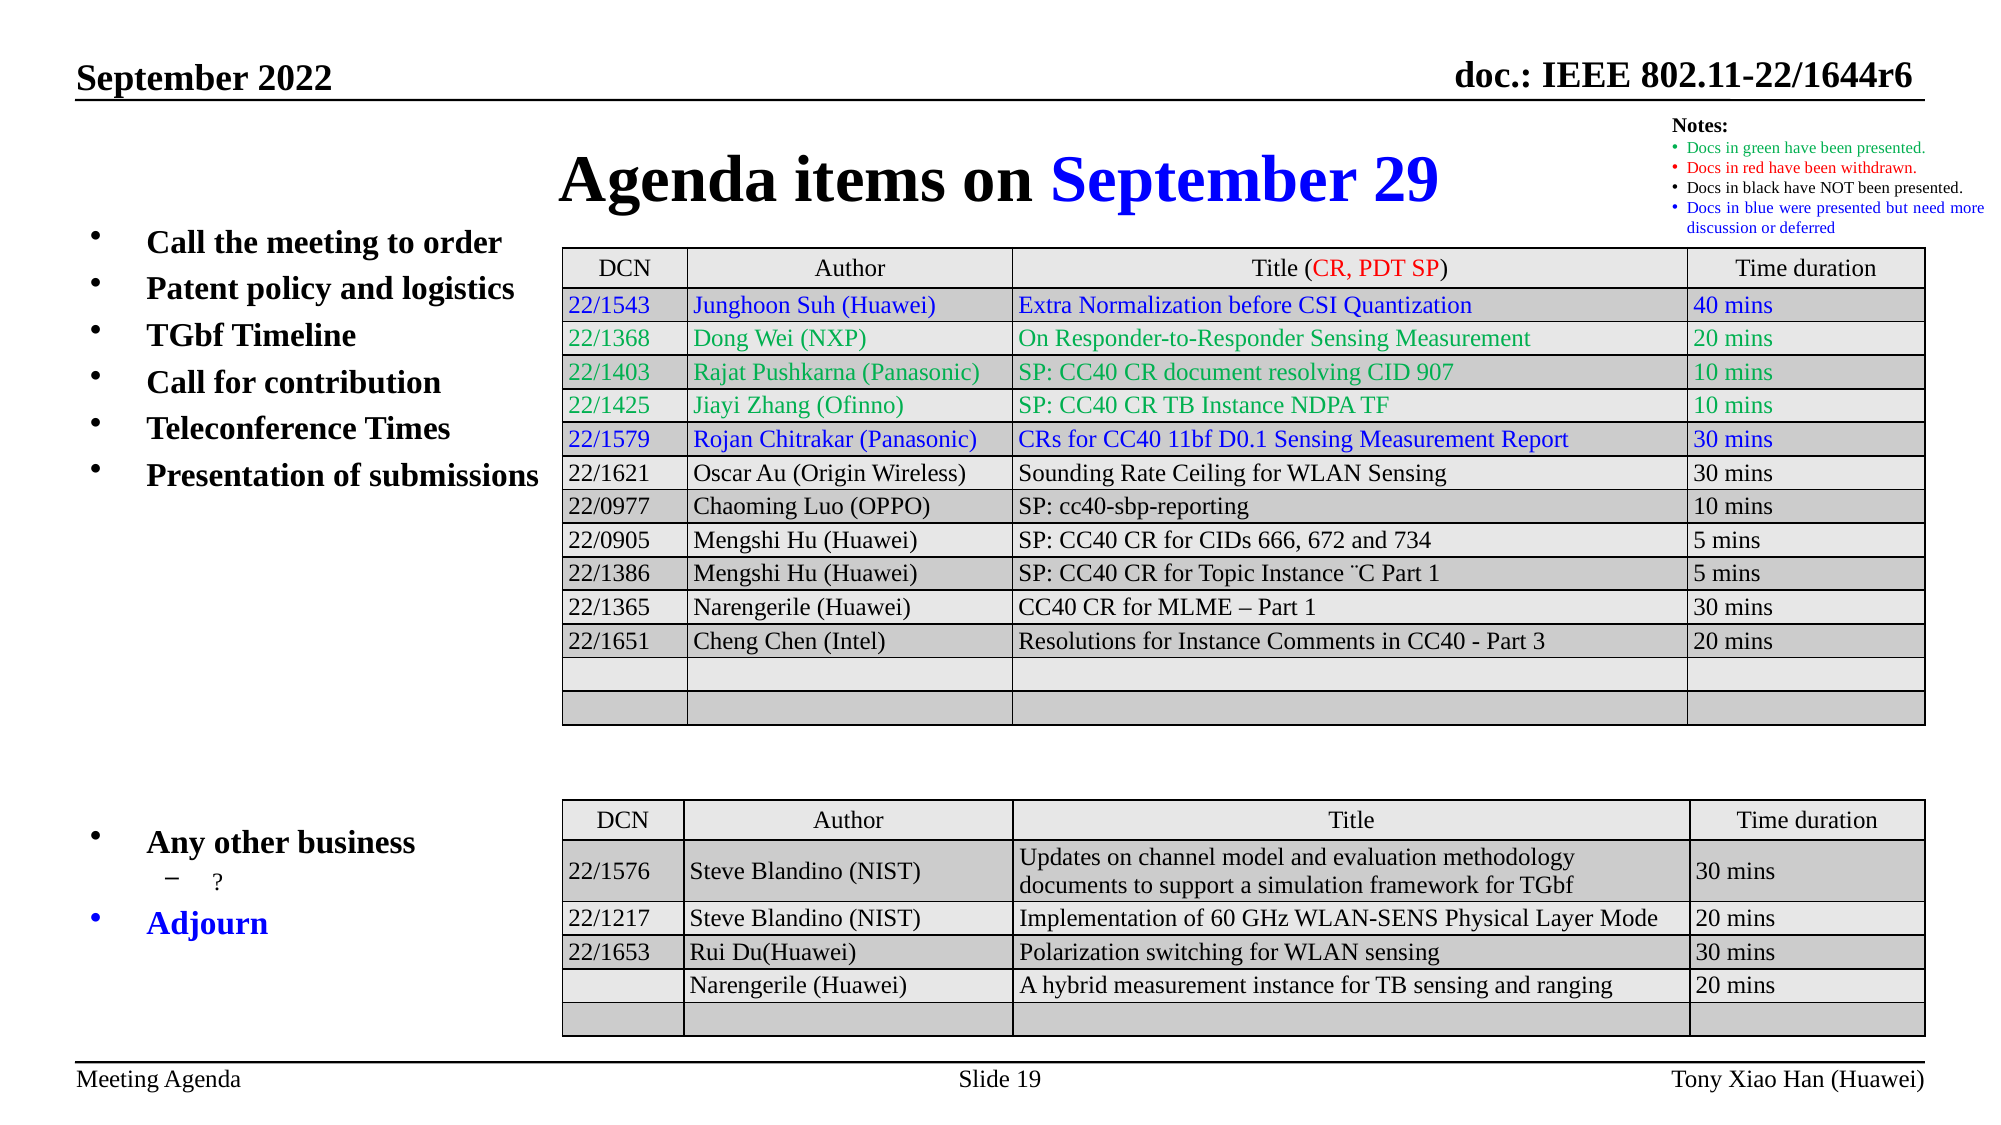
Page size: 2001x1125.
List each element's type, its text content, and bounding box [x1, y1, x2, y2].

table_cell [1013, 692, 1687, 724]
table_cell 22/1425 [563, 390, 687, 421]
table_cell [563, 970, 683, 1002]
table_cell CC40 CR for MLME – Part 1 [1013, 591, 1687, 623]
table_cell Implementation of 60 GHz WLAN-SENS Physical Layer Mode [1014, 902, 1689, 934]
table_cell CRs for CC40 11bf D0.1 Sensing Measurement Report [1013, 423, 1687, 455]
table_cell Dong Wei (NXP) [688, 322, 1012, 354]
table_cell [1688, 692, 1924, 724]
text_box Call the meeting to order Patent policy and logistics TGbf Timeline Call for contribution Teleconference Times Presentation of submissions Any other business ? Adjourn [75, 212, 1925, 1058]
table_cell Rajat Pushkarna (Panasonic) [688, 356, 1012, 388]
table_cell Steve Blandino (NIST) [685, 902, 1012, 934]
table_cell SP: CC40 CR for CIDs 666, 672 and 734 [1013, 524, 1687, 556]
table_cell 22/1621 [563, 457, 687, 489]
table_cell [688, 658, 1012, 690]
table_cell Mengshi Hu (Huawei) [688, 524, 1012, 556]
table_cell [1688, 658, 1924, 690]
table_cell Steve Blandino (NIST) [685, 841, 1012, 901]
table_cell 20 mins [1688, 322, 1924, 354]
text_box Agenda items on September 29 [362, 87, 1638, 212]
table_cell 30 mins [1691, 841, 1924, 901]
table_cell Rojan Chitrakar (Panasonic) [688, 423, 1012, 455]
table_cell SP: CC40 CR for Topic Instance ¨C Part 1 [1013, 558, 1687, 589]
table_cell Junghoon Suh (Huawei) [688, 289, 1012, 321]
table_cell 5 mins [1688, 558, 1924, 589]
table_cell [563, 658, 687, 690]
table_cell On Responder-to-Responder Sensing Measurement [1013, 322, 1687, 354]
table_cell Chaoming Luo (OPPO) [688, 490, 1012, 522]
table_cell Mengshi Hu (Huawei) [688, 558, 1012, 589]
table_cell Extra Normalization before CSI Quantization [1013, 289, 1687, 321]
table_cell SP: cc40-sbp-reporting [1013, 490, 1687, 522]
table_cell [688, 692, 1012, 724]
table_header Title [1014, 801, 1689, 839]
table_cell [1014, 1003, 1689, 1035]
table_cell A hybrid measurement instance for TB sensing and ranging [1014, 970, 1689, 1002]
table_cell Polarization switching for WLAN sensing [1014, 936, 1689, 968]
table_cell 10 mins [1688, 356, 1924, 388]
table_cell 20 mins [1688, 625, 1924, 657]
table_cell 20 mins [1691, 970, 1924, 1002]
table_cell Sounding Rate Ceiling for WLAN Sensing [1013, 457, 1687, 489]
table_cell [1691, 1003, 1924, 1035]
table_cell 30 mins [1688, 423, 1924, 455]
table_header Author [685, 801, 1012, 839]
table_cell [563, 1003, 683, 1035]
table_cell Updates on channel model and evaluation methodology documents to support a simulation framework for TGbf [1014, 841, 1689, 901]
table_cell 22/1386 [563, 558, 687, 589]
table_cell Narengerile (Huawei) [688, 591, 1012, 623]
table_cell 30 mins [1688, 457, 1924, 489]
table_header Time duration [1688, 249, 1924, 287]
table_cell 30 mins [1688, 591, 1924, 623]
table_cell 22/1576 [563, 841, 683, 901]
table_cell 22/1651 [563, 625, 687, 657]
table_header DCN [563, 801, 683, 839]
table_cell Resolutions for Instance Comments in CC40 - Part 3 [1013, 625, 1687, 657]
table_cell Cheng Chen (Intel) [688, 625, 1012, 657]
table_cell [685, 1003, 1012, 1035]
table_cell 22/1653 [563, 936, 683, 968]
table_cell 22/1368 [563, 322, 687, 354]
table_cell SP: CC40 CR TB Instance NDPA TF [1013, 390, 1687, 421]
table_cell 40 mins [1688, 289, 1924, 321]
text_box Notes: Docs in green have been presented. Docs in red have been withdrawn. Docs in black have NOT been presented. Docs in blue were presented but need more discussion or deferred [1657, 104, 2000, 246]
table_cell Jiayi Zhang (Ofinno) [688, 390, 1012, 421]
table_cell Narengerile (Huawei) [685, 970, 1012, 1002]
table_cell 10 mins [1688, 490, 1924, 522]
table_cell 5 mins [1688, 524, 1924, 556]
table_cell 10 mins [1688, 390, 1924, 421]
table_cell [563, 692, 687, 724]
table_header Author [688, 249, 1012, 287]
table_cell [1013, 658, 1687, 690]
table_cell 20 mins [1691, 902, 1924, 934]
table_cell SP: CC40 CR document resolving CID 907 [1013, 356, 1687, 388]
table_cell 22/1579 [563, 423, 687, 455]
table_cell 22/1217 [563, 902, 683, 934]
table_cell Rui Du(Huawei) [685, 936, 1012, 968]
table_cell 22/1365 [563, 591, 687, 623]
table_cell 22/1543 [563, 289, 687, 321]
table_header DCN [563, 249, 687, 287]
table_cell 22/0977 [563, 490, 687, 522]
table_header Title (CR, PDT SP) [1013, 249, 1687, 287]
table_header Time duration [1691, 801, 1924, 839]
table_cell 22/0905 [563, 524, 687, 556]
table_cell Oscar Au (Origin Wireless) [688, 457, 1012, 489]
table_cell 22/1403 [563, 356, 687, 388]
table_cell 30 mins [1691, 936, 1924, 968]
